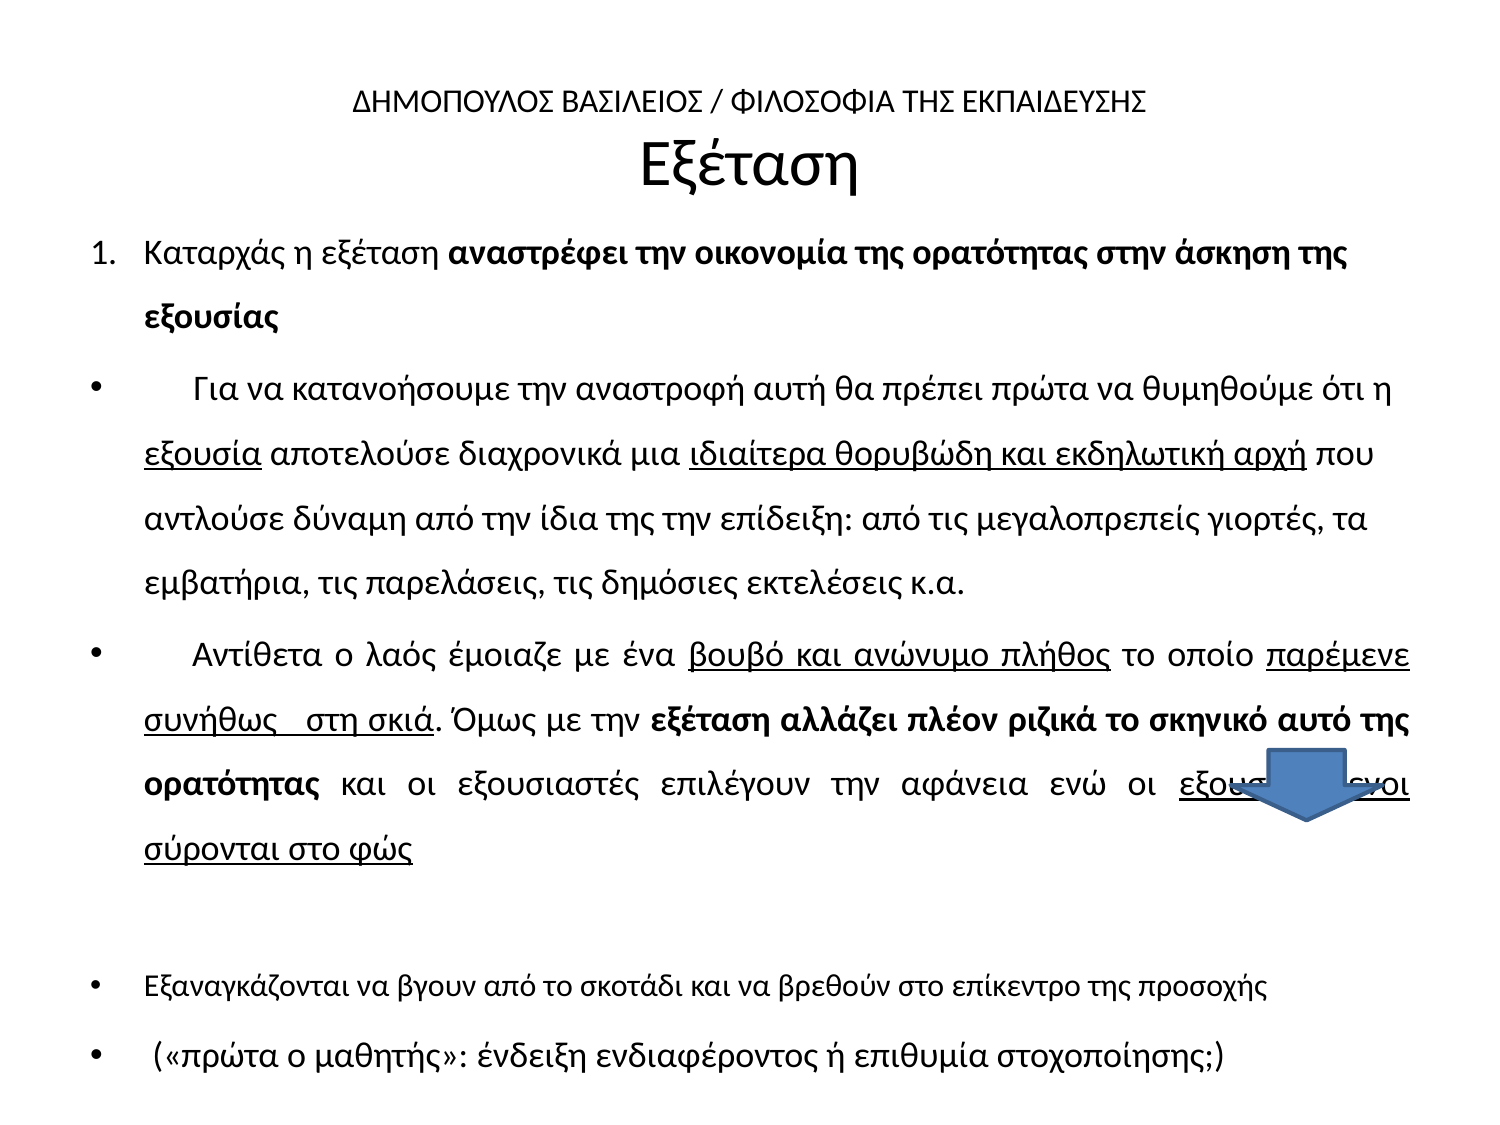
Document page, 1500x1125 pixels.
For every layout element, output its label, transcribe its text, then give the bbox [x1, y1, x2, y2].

text_box [1228, 747, 1385, 823]
title ΔΗΜΟΠΟΥΛΟΣ ΒΑΣΙΛΕΙΟΣ / ΦΙΛΟΣΟΦΙΑ ΤΗΣ ΕΚΠΑΙΔΕΥΣΗΣ Εξέταση [75, 45, 1425, 199]
list Καταρχάς η εξέταση αναστρέφει την οικονομία της ορατότητας στην άσκηση της εξουσίας Για να κατανοήσουμε την αναστροφή αυτή θα πρέπει πρώτα να θυμηθούμε ότι η εξουσία αποτελούσε διαχρονικά μια ιδιαίτερα θορυβώδη και εκδηλωτική αρχή που αντλούσε δύναμη από την ίδια της την επίδειξη: από τις μεγαλοπρεπείς γιορτές, τα εμβατήρια, τις παρελάσεις, τις δημόσιες εκτελέσεις κ.α. Αντίθετα ο λαός έμοιαζε με ένα βουβό και ανώνυμο πλήθος το οποίο παρέμενε συνήθως στη σκιά. Όμως με την εξέταση αλλάζει πλέον ριζικά το σκηνικό αυτό της ορατότητας και οι εξουσιαστές επιλέγουν την αφάνεια ενώ οι εξουσιαζόμενοι σύρονται στο φώς Εξαναγκάζονται να βγουν από το σκοτάδι και να βρεθούν στο επίκεντρο της προσοχής («πρώτα ο μαθητής»: ένδειξη ενδιαφέροντος ή επιθυμία στοχοποίησης;) [75, 199, 1425, 1125]
